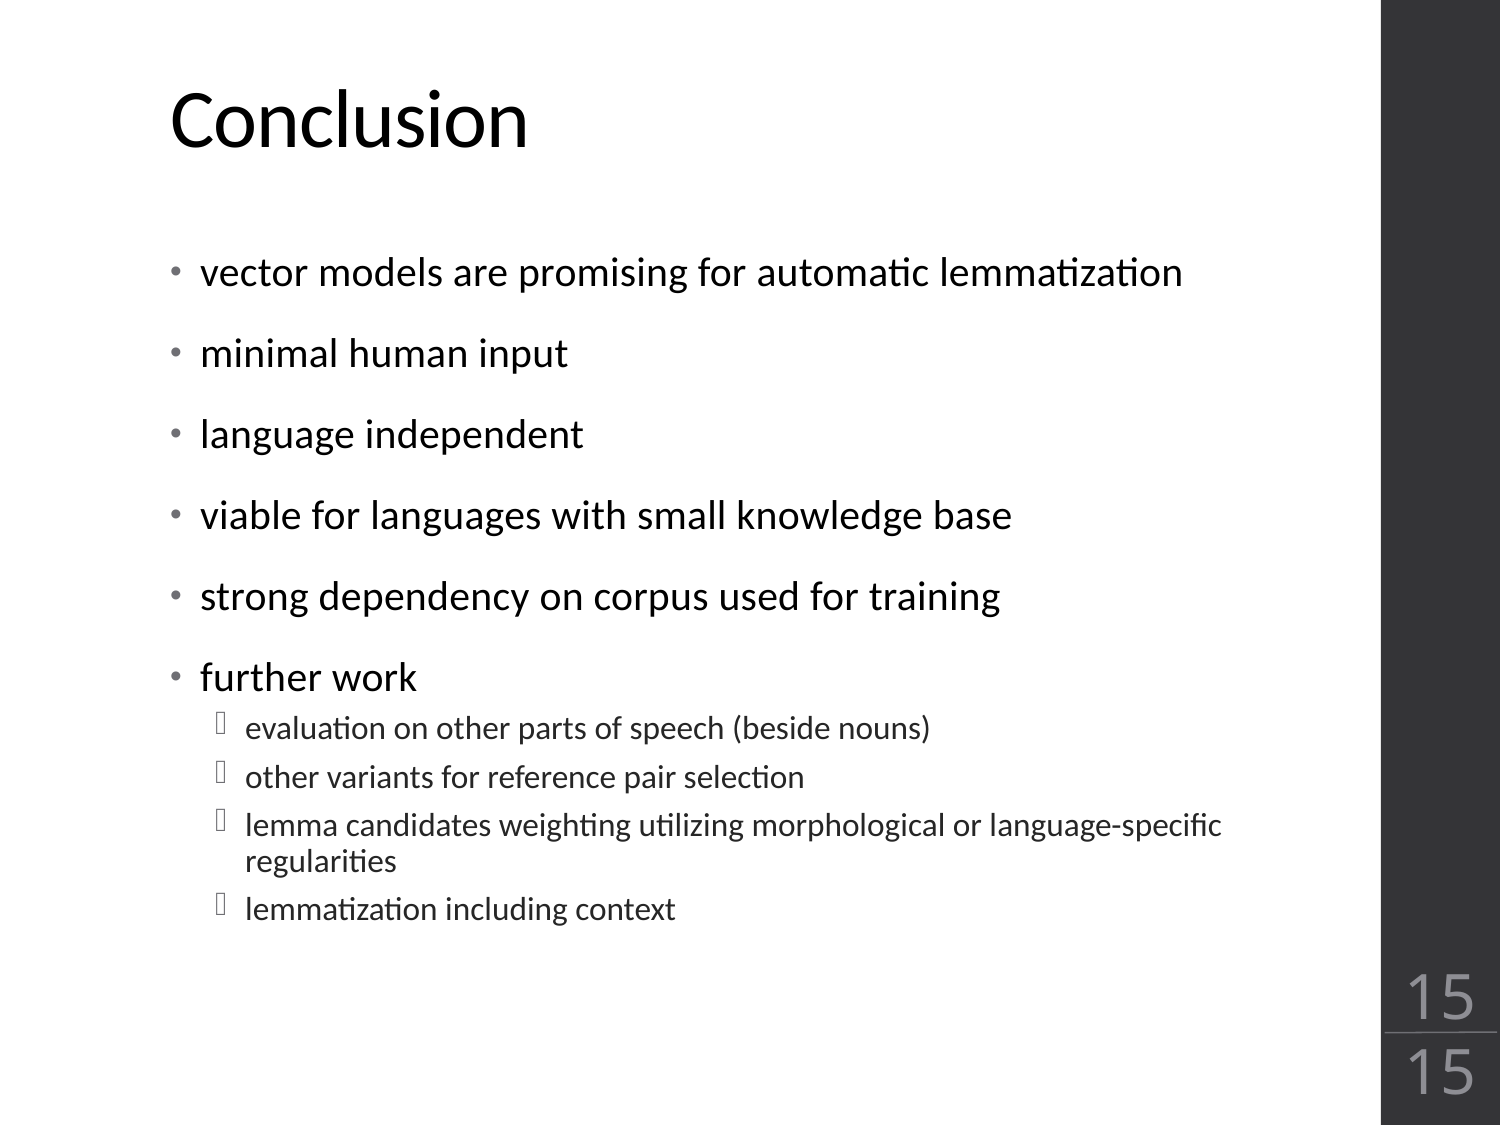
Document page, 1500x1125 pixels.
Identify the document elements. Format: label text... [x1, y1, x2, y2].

list vector models are promising for automatic lemmatization minimal human input language independent viable for languages with small knowledge base strong dependency on corpus used for training further work evaluation on other parts of speech (beside nouns) other variants for reference pair selection lemma candidates weighting utilizing morphological or language-specific regularities lemmatization including context [155, 241, 1348, 1074]
slide_number 15 15 [1384, 949, 1498, 1116]
title Conclusion [155, 60, 1348, 174]
